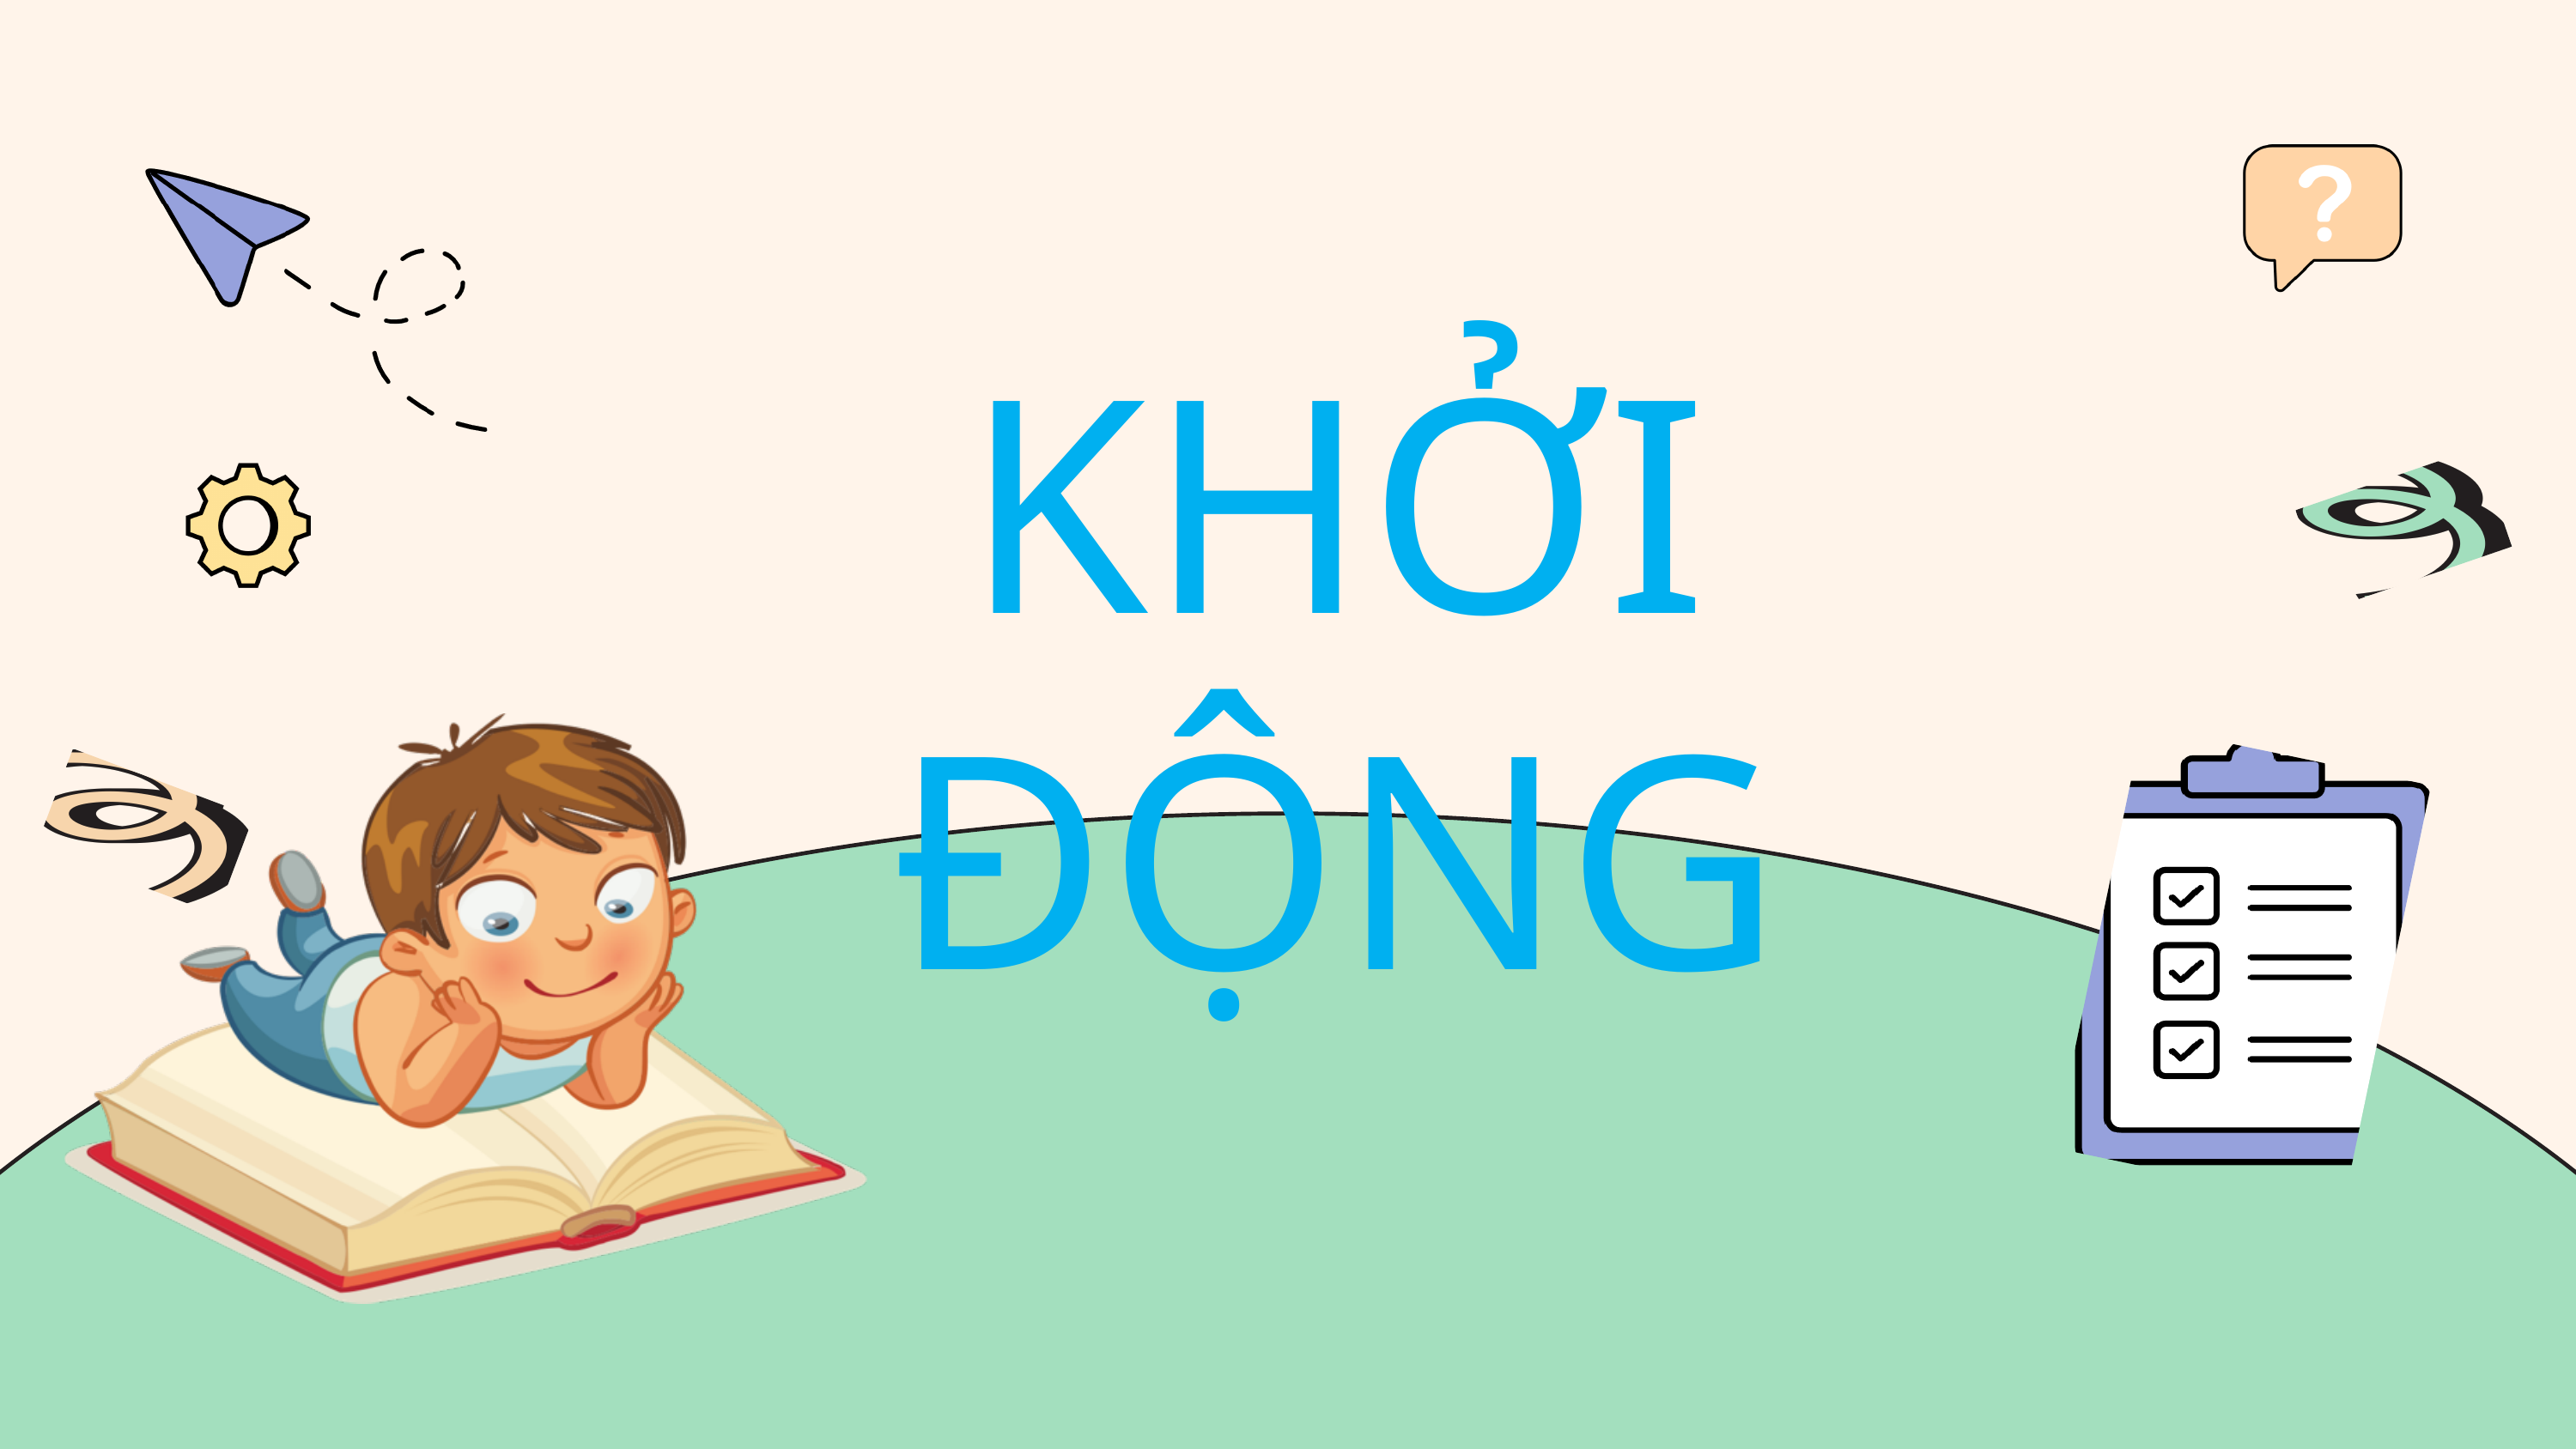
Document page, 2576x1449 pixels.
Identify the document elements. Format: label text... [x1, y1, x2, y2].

text_box KHỞI ĐỘNG [493, 316, 2179, 810]
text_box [0, 813, 2576, 1449]
picture [64, 712, 867, 1304]
text_box [2233, 144, 2404, 300]
text_box [2179, 732, 2432, 810]
text_box [175, 447, 322, 609]
text_box [144, 144, 498, 444]
text_box [49, 785, 59, 810]
text_box [2295, 447, 2512, 609]
